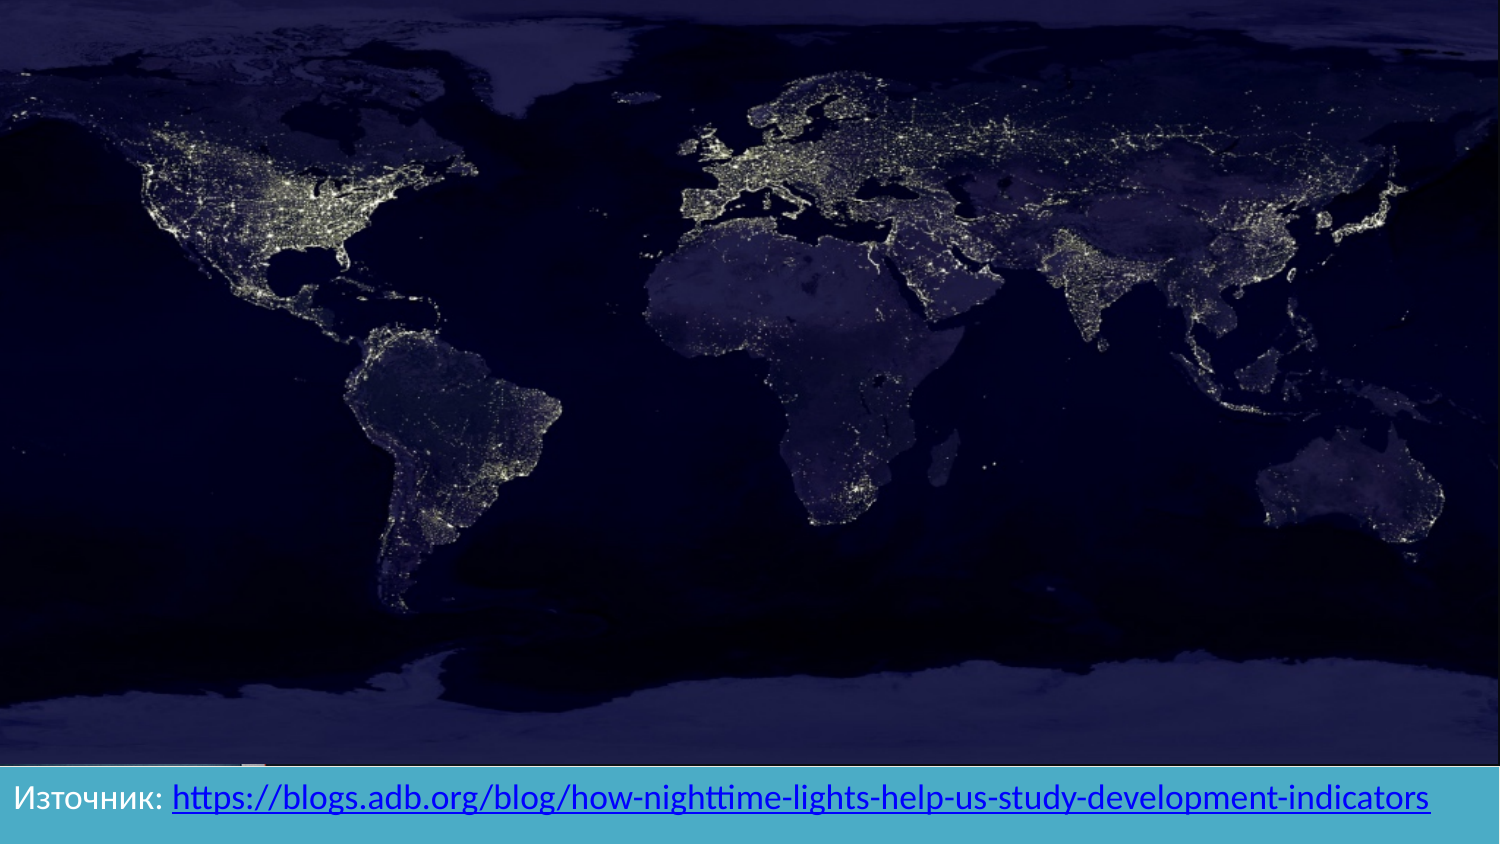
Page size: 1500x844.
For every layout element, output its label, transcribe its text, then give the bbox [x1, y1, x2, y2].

text_box Източник: https://blogs.adb.org/blog/how-nighttime-lights-help-us-study-development-indicators [0, 771, 1500, 844]
picture [0, 0, 1500, 766]
